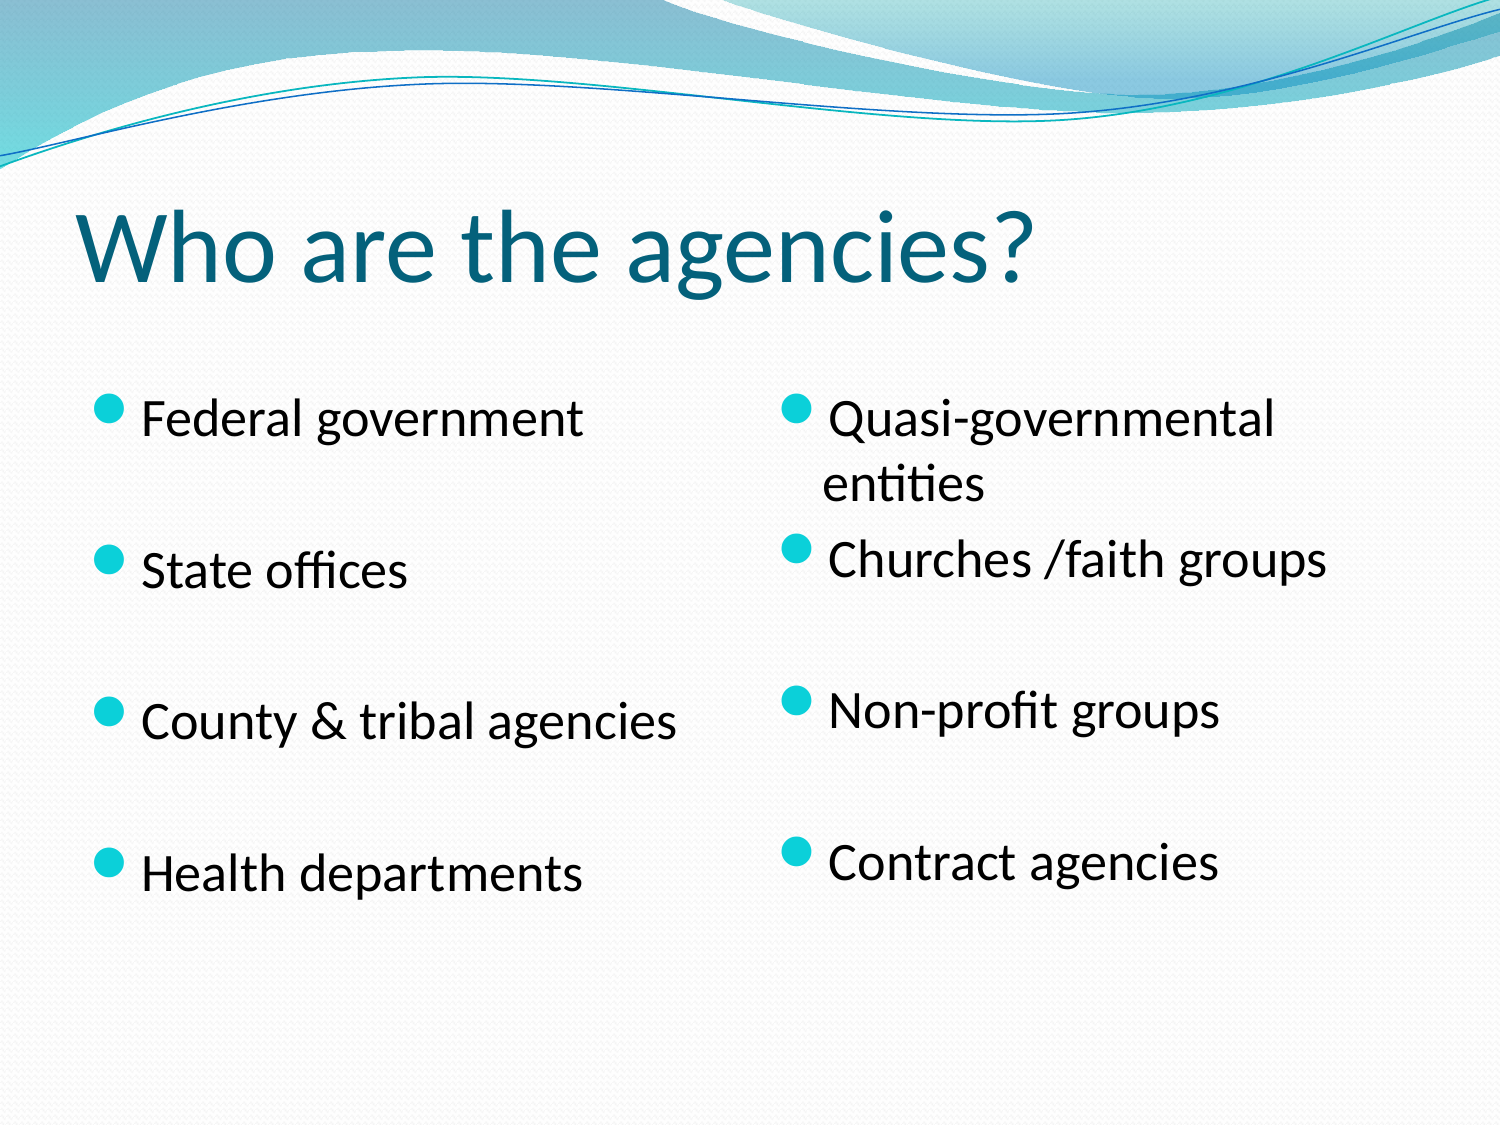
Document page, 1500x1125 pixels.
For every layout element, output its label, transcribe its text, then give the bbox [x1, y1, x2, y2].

list Federal government State offices County & tribal agencies Health departments [75, 375, 738, 1043]
title Who are the agencies? [75, 115, 1425, 303]
list Quasi-governmental entities Churches /faith groups Non-profit groups Contract agencies [762, 375, 1425, 1043]
